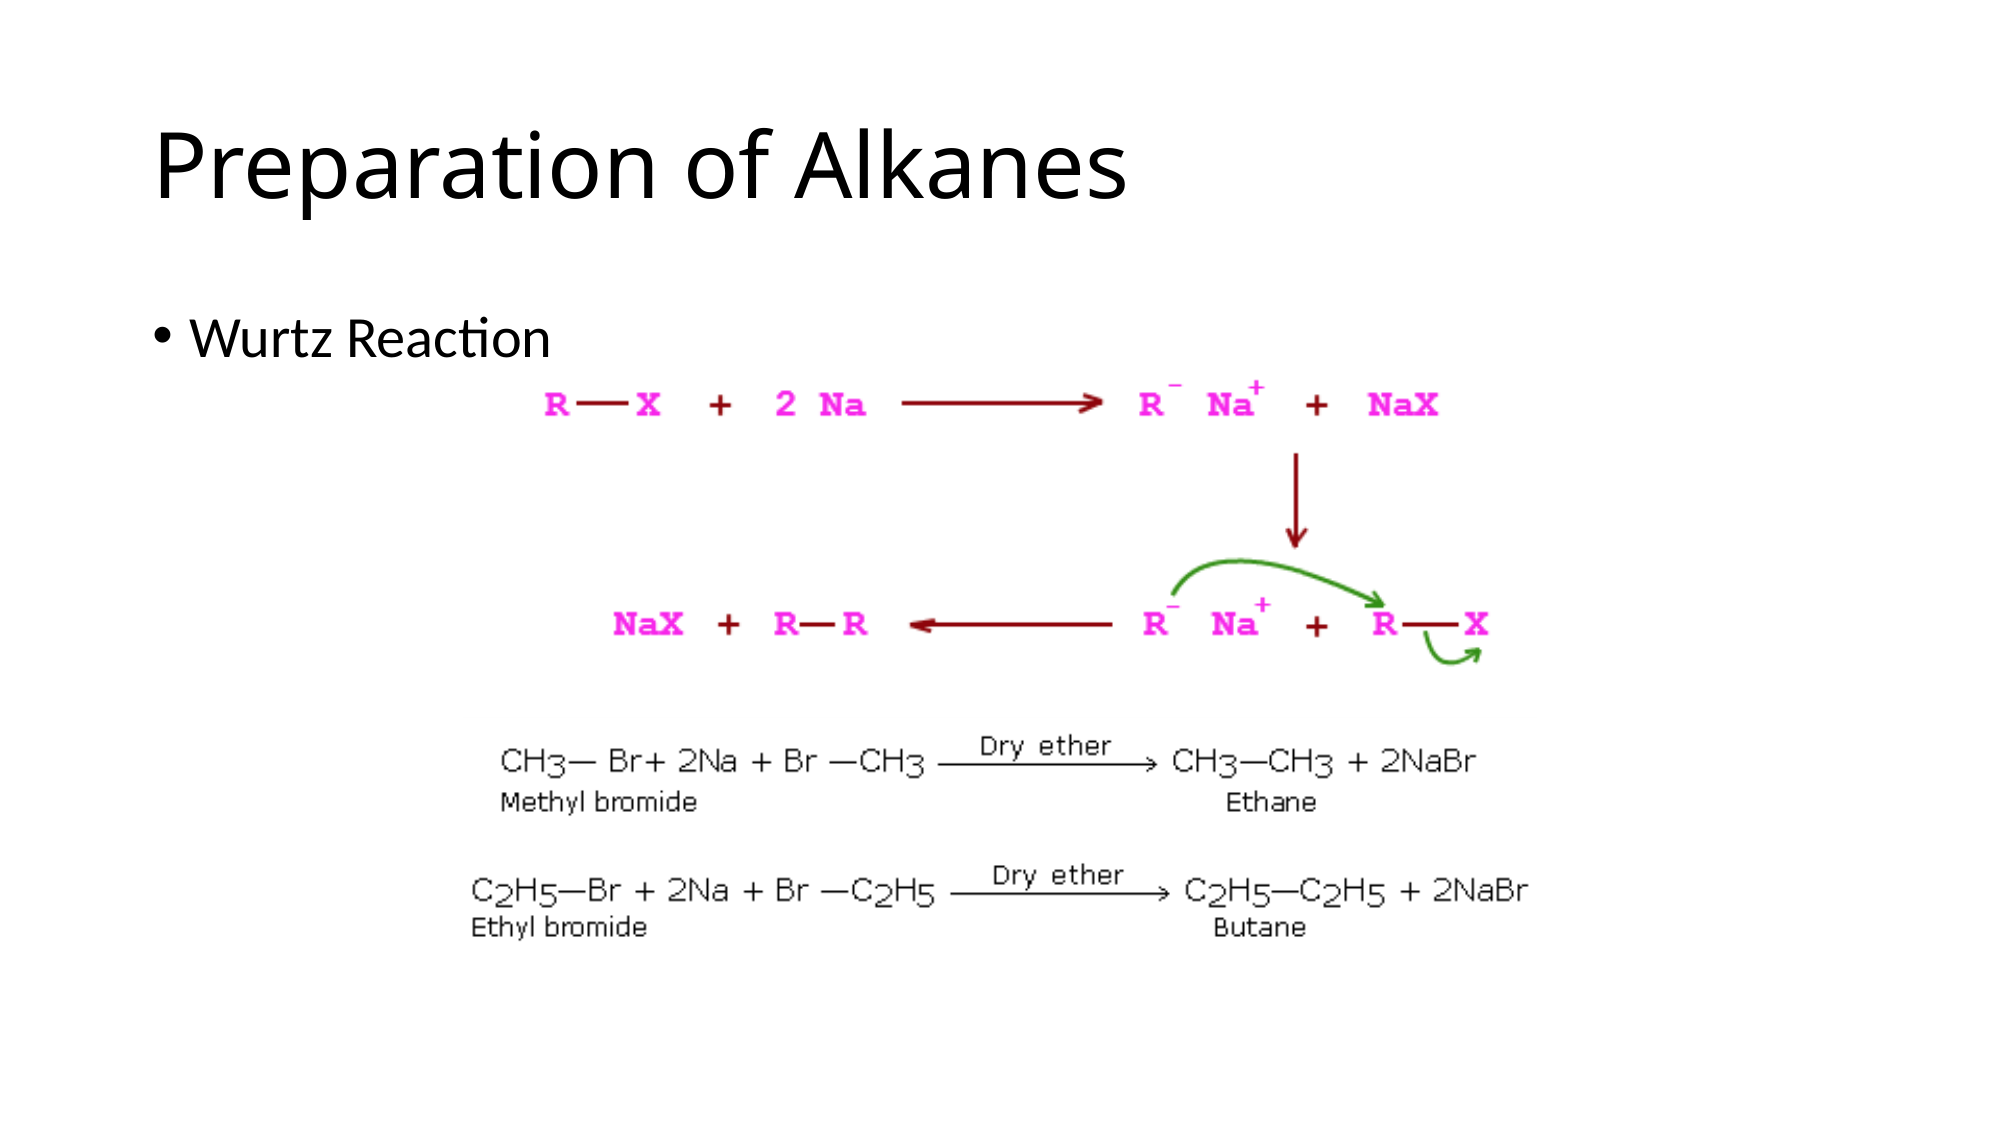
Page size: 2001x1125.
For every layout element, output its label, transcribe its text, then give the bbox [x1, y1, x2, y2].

list Wurtz Reaction [137, 299, 1863, 1014]
title Preparation of Alkanes [137, 59, 1863, 278]
picture [529, 364, 1503, 694]
picture [463, 716, 1537, 962]
